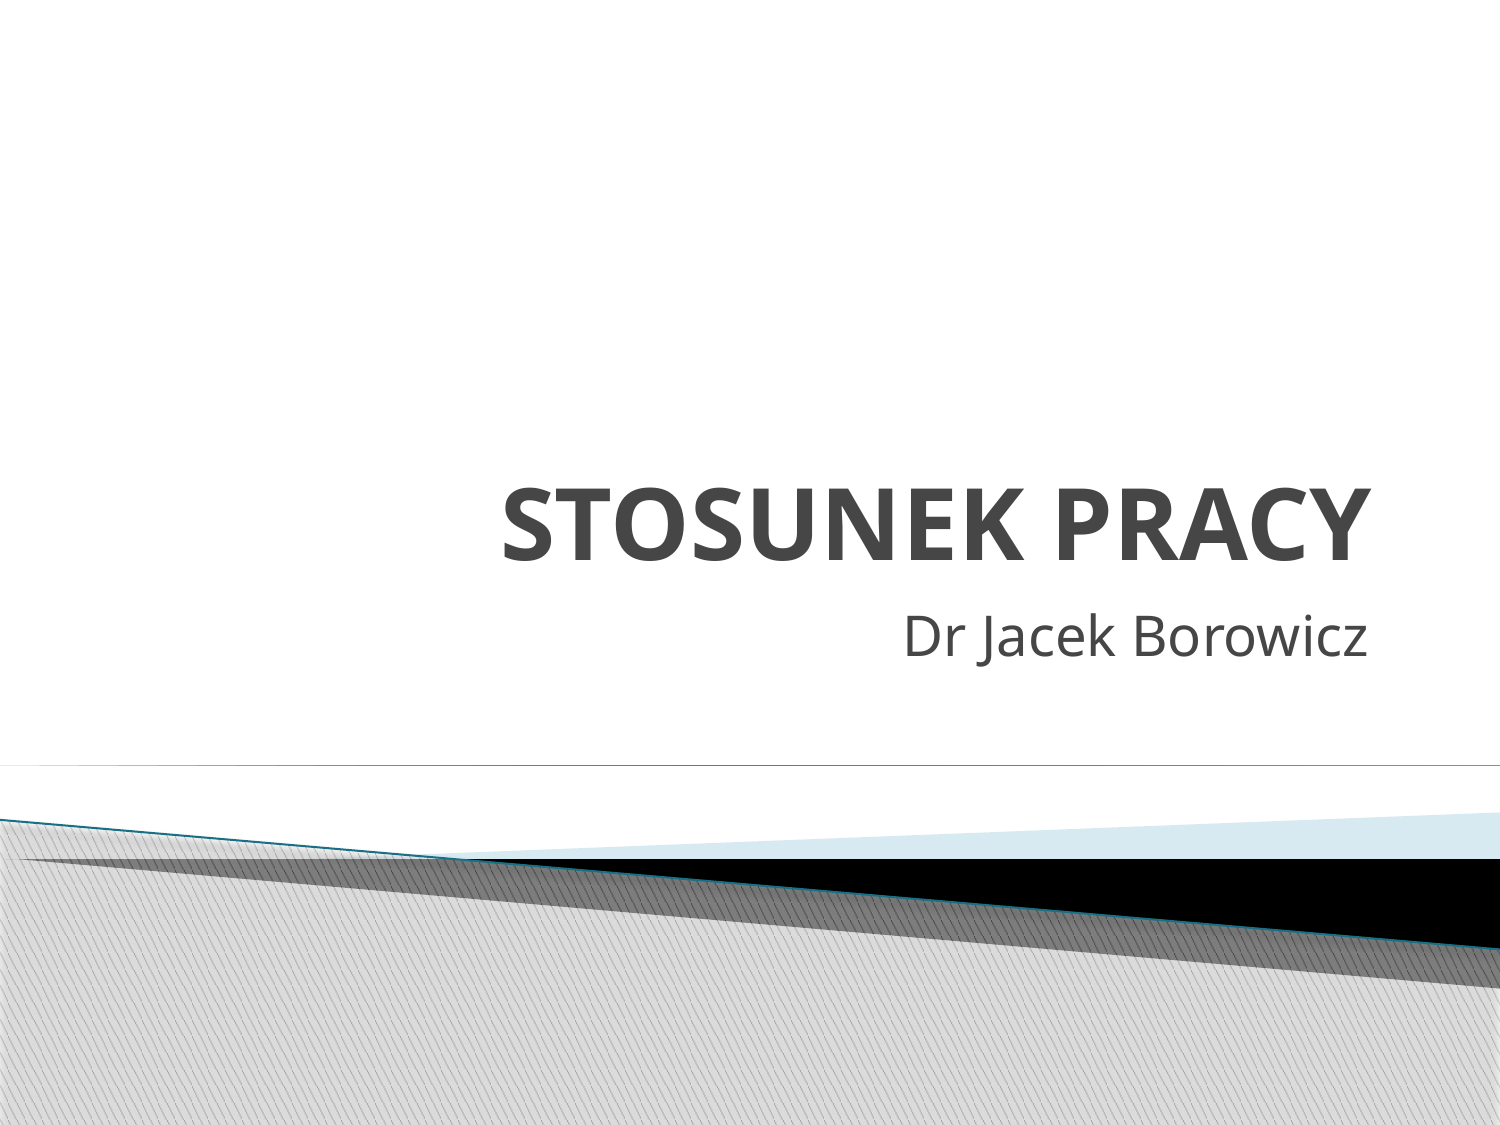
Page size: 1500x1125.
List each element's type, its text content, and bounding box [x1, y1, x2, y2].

title STOSUNEK PRACY [112, 287, 1388, 588]
subtitle Dr Jacek Borowicz [112, 592, 1388, 790]
picture [5, 859, 1500, 989]
